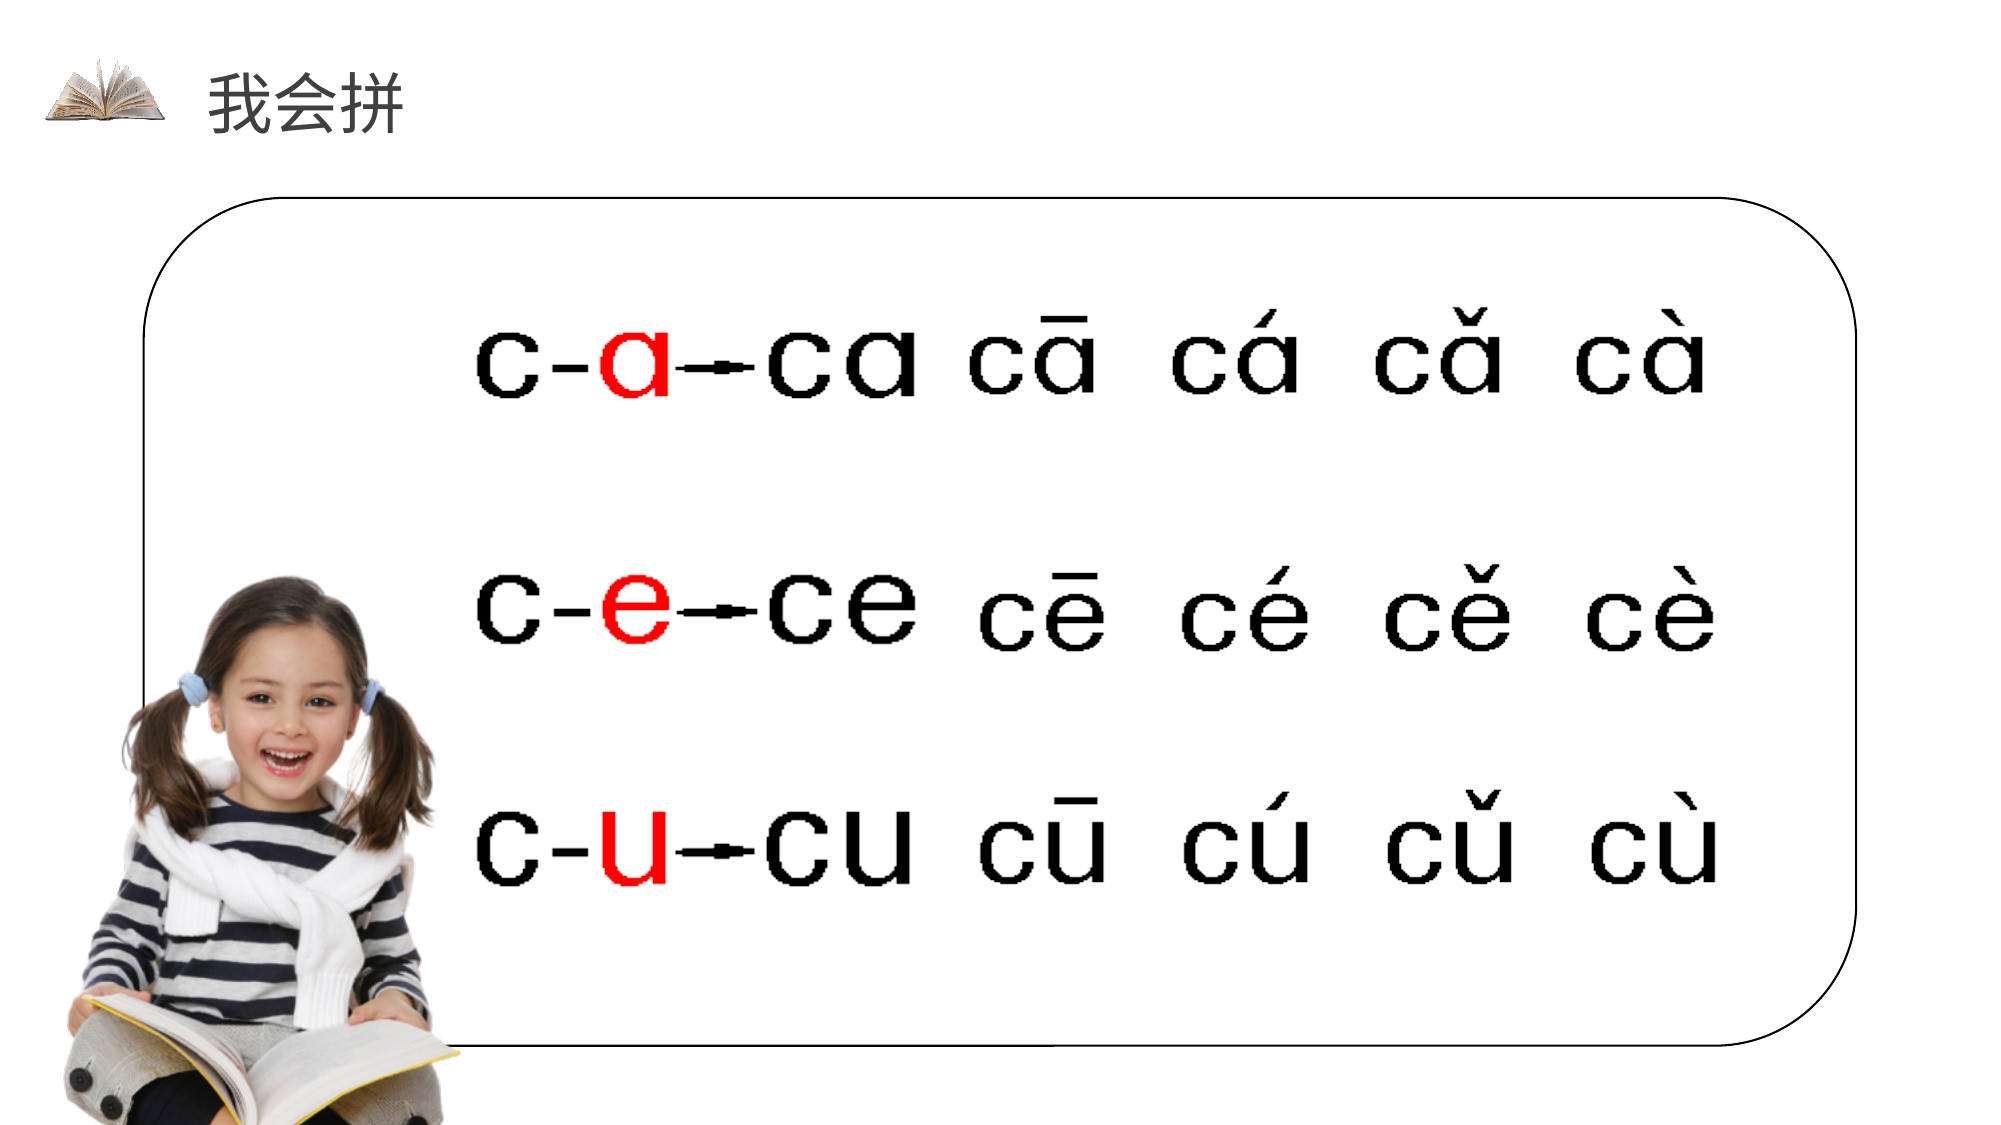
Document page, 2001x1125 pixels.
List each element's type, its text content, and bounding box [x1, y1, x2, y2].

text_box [468, 297, 1723, 898]
picture [22, 36, 182, 142]
text_box 我会拼 [191, 54, 869, 150]
picture [45, 569, 470, 1125]
